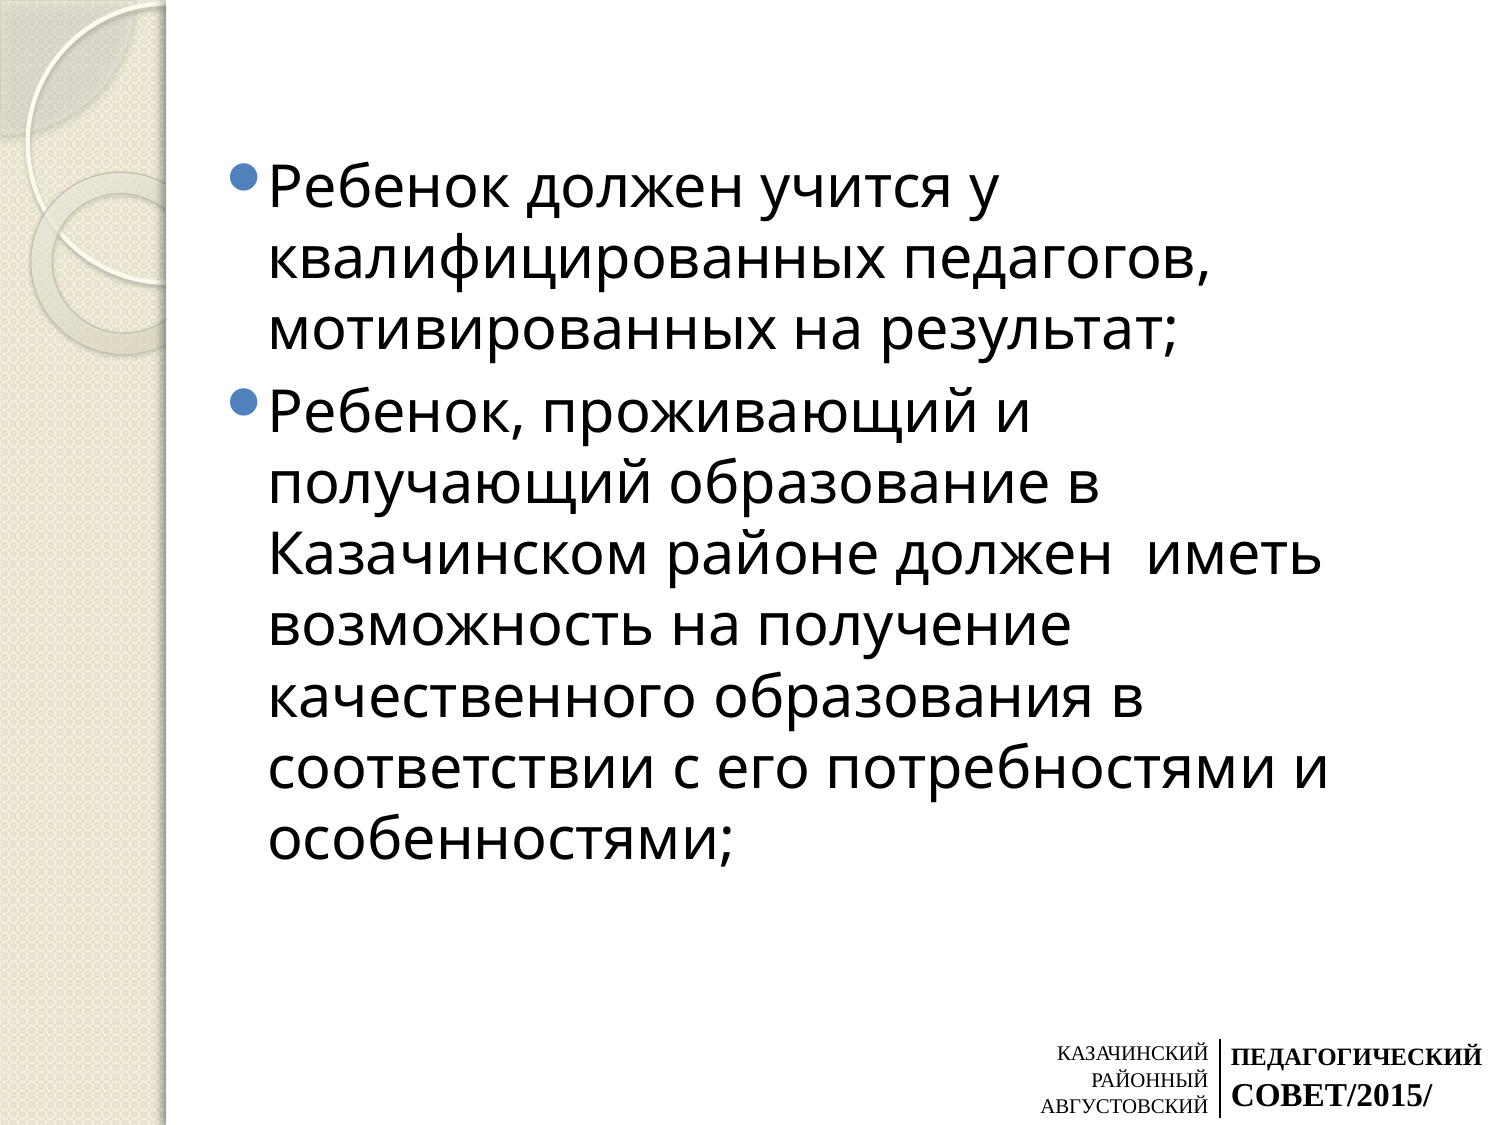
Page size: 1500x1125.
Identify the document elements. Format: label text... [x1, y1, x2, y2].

table_header КАЗАЧИНСКИЙ РАЙОННЫЙ АВГУСТОВСКИЙ [998, 1039, 1219, 1118]
list Ребенок должен учится у квалифицированных педагогов, мотивированных на результат; Ребенок, проживающий и получающий образование в Казачинском районе должен иметь возможность на получение качественного образования в соответствии с его потребностями и особенностями; [199, 140, 1425, 883]
table_header ПЕДАГОГИЧЕСКИЙ СОВЕТ/2015/ [1221, 1039, 1500, 1118]
